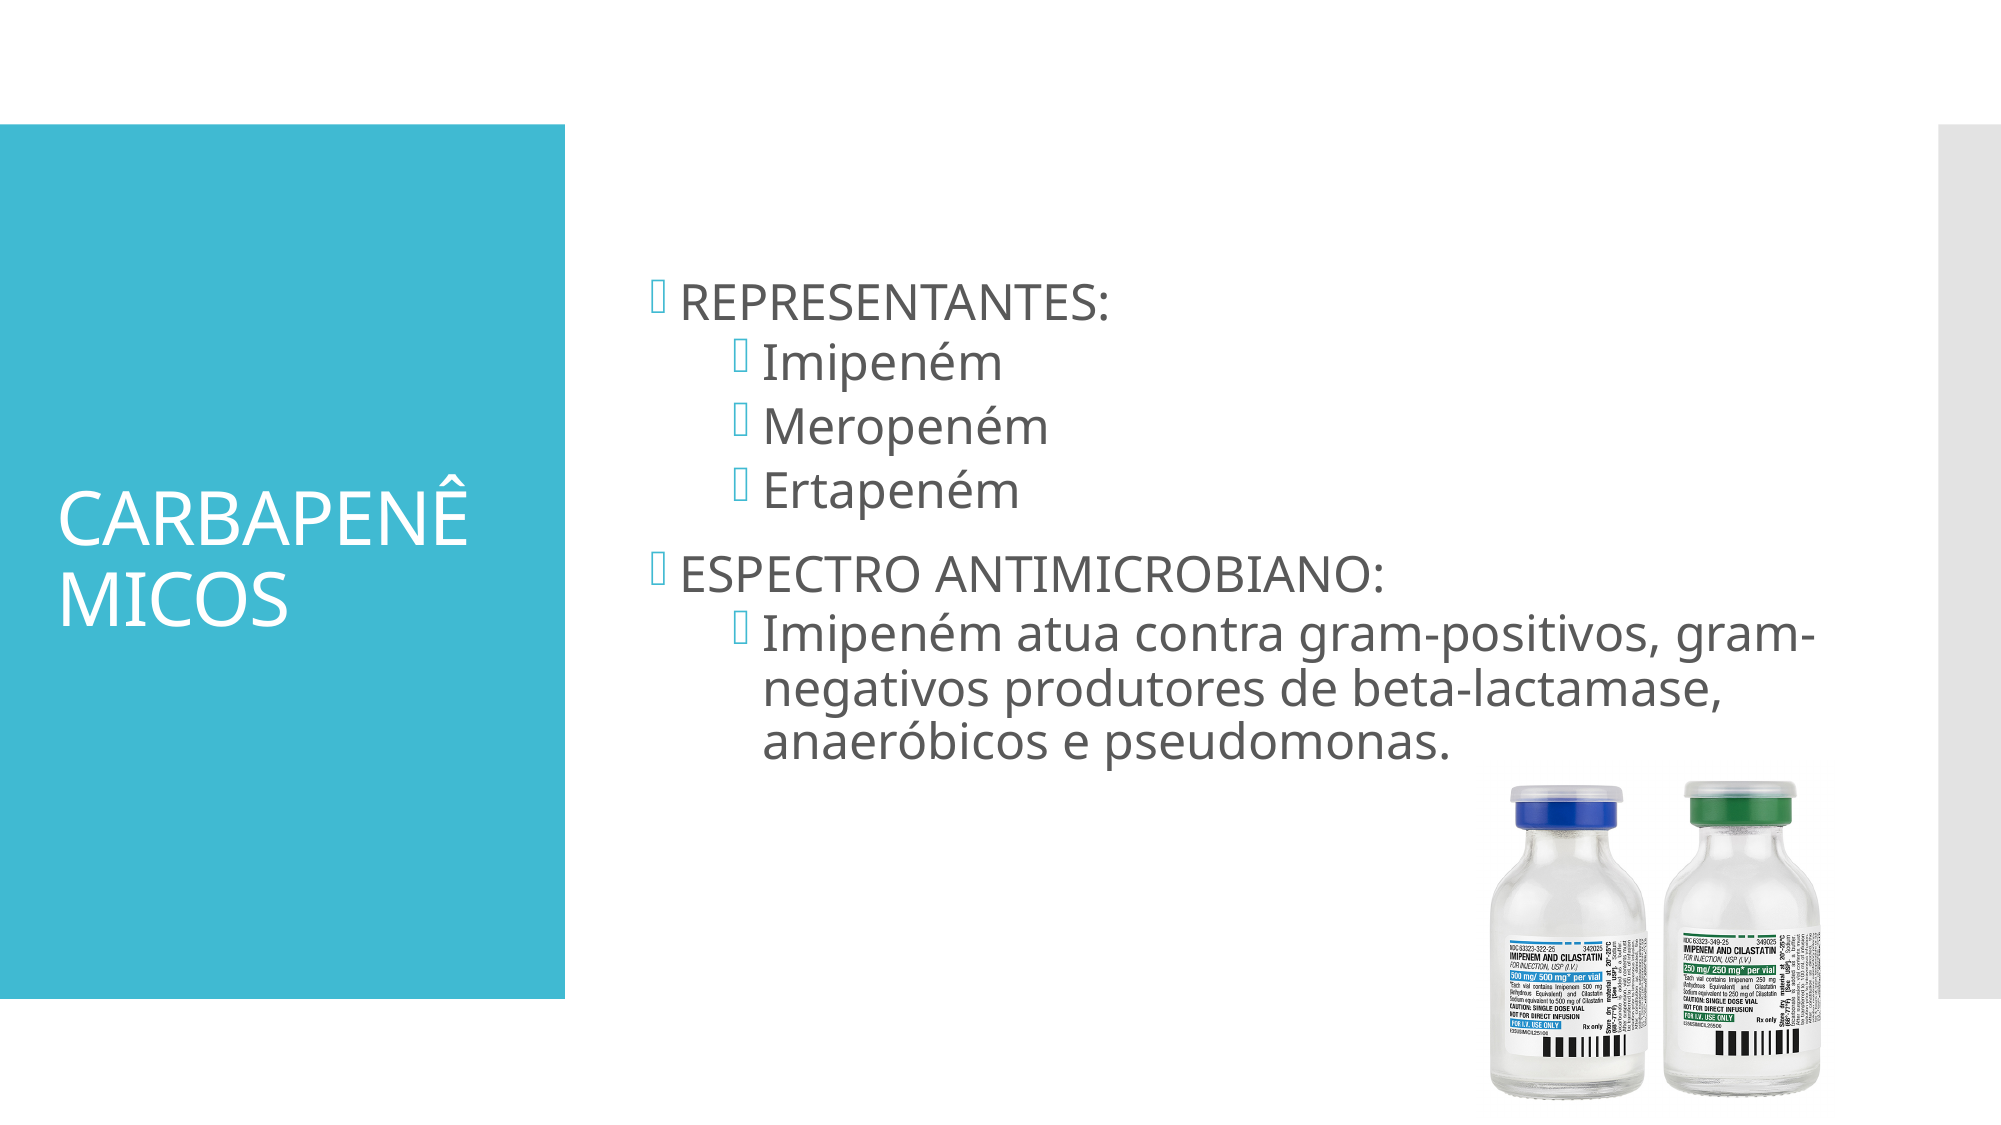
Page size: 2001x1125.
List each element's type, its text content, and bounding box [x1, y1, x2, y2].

title CARBAPENÊMICOS [41, 184, 525, 940]
picture [1476, 759, 1835, 1119]
list REPRESENTANTES: Imipeném Meropeném Ertapeném ESPECTRO ANTIMICROBIANO: Imipeném atua contra gram-positivos, gram-negativos produtores de beta-lactamase, anaeróbicos e pseudomonas. [634, 141, 1835, 982]
